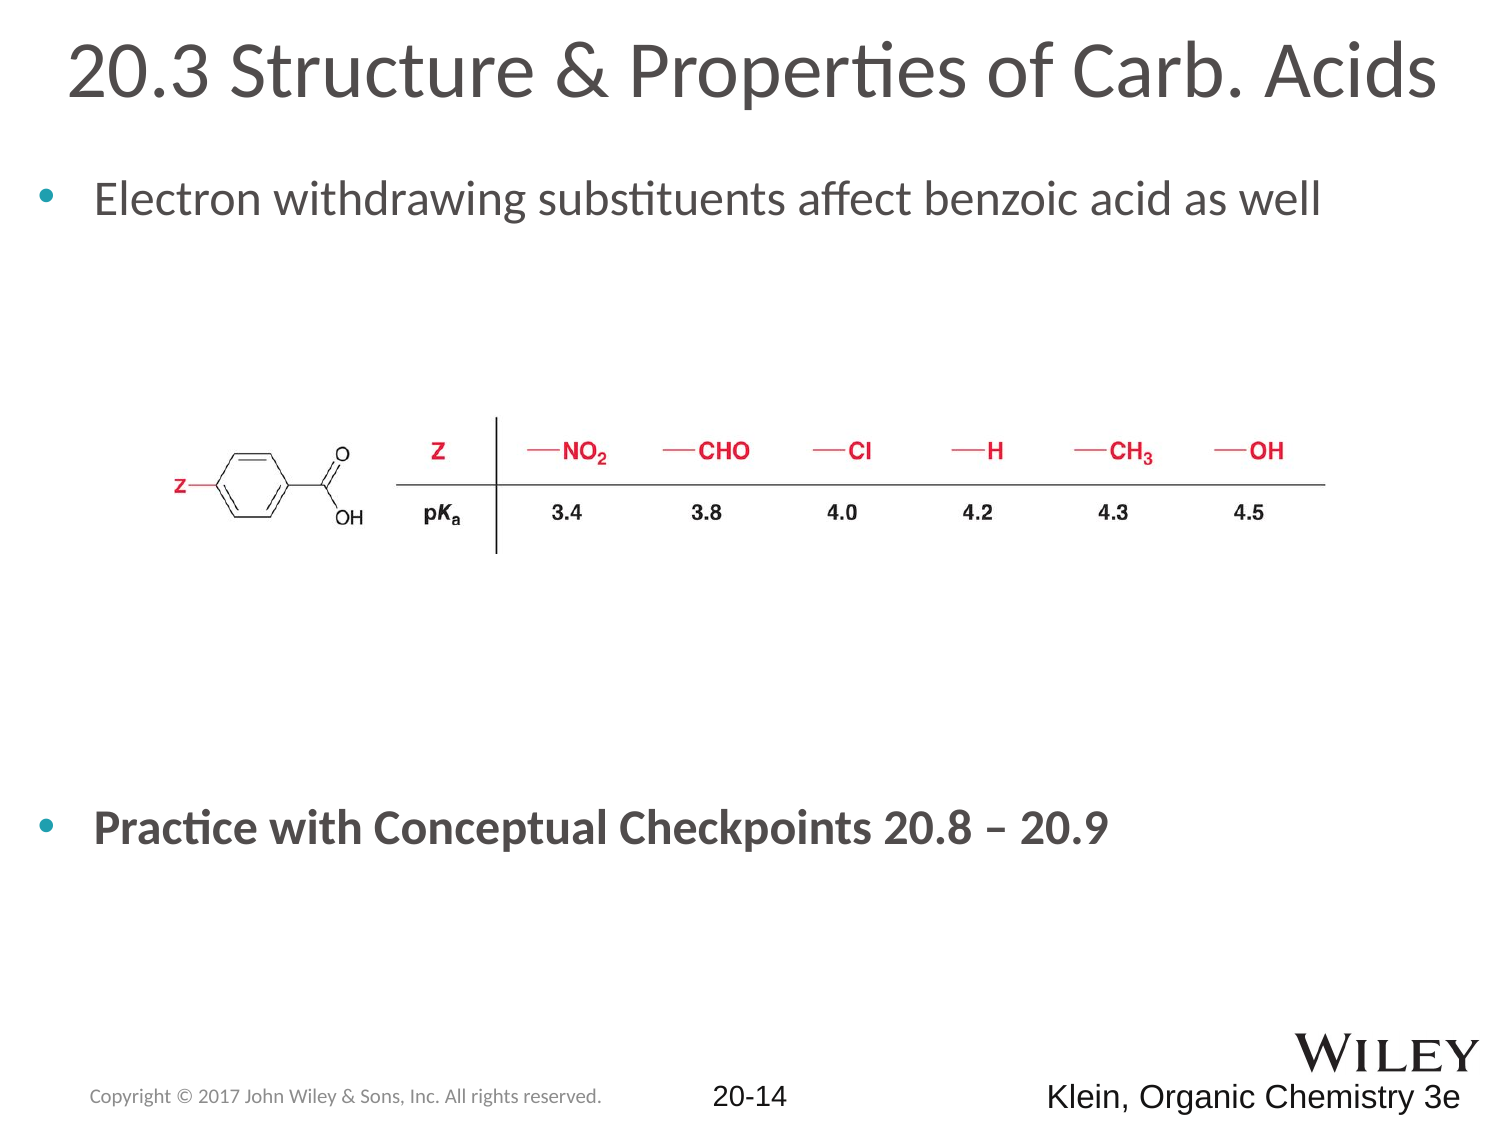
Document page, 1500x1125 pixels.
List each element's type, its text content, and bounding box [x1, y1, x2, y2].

footer Klein, Organic Chemistry 3e [1010, 1065, 1486, 1125]
picture [1292, 1031, 1480, 1065]
slide_number 20-14 [618, 1065, 882, 1125]
list Electron withdrawing substituents affect benzoic acid as well Practice with Conceptual Checkpoints 20.8 – 20.9 [22, 157, 1449, 945]
picture [174, 415, 1326, 554]
slide_number Copyright © 2017 John Wiley & Sons, Inc. All rights reserved. [75, 1065, 618, 1125]
title 20.3 Structure & Properties of Carb. Acids [40, 0, 1467, 130]
